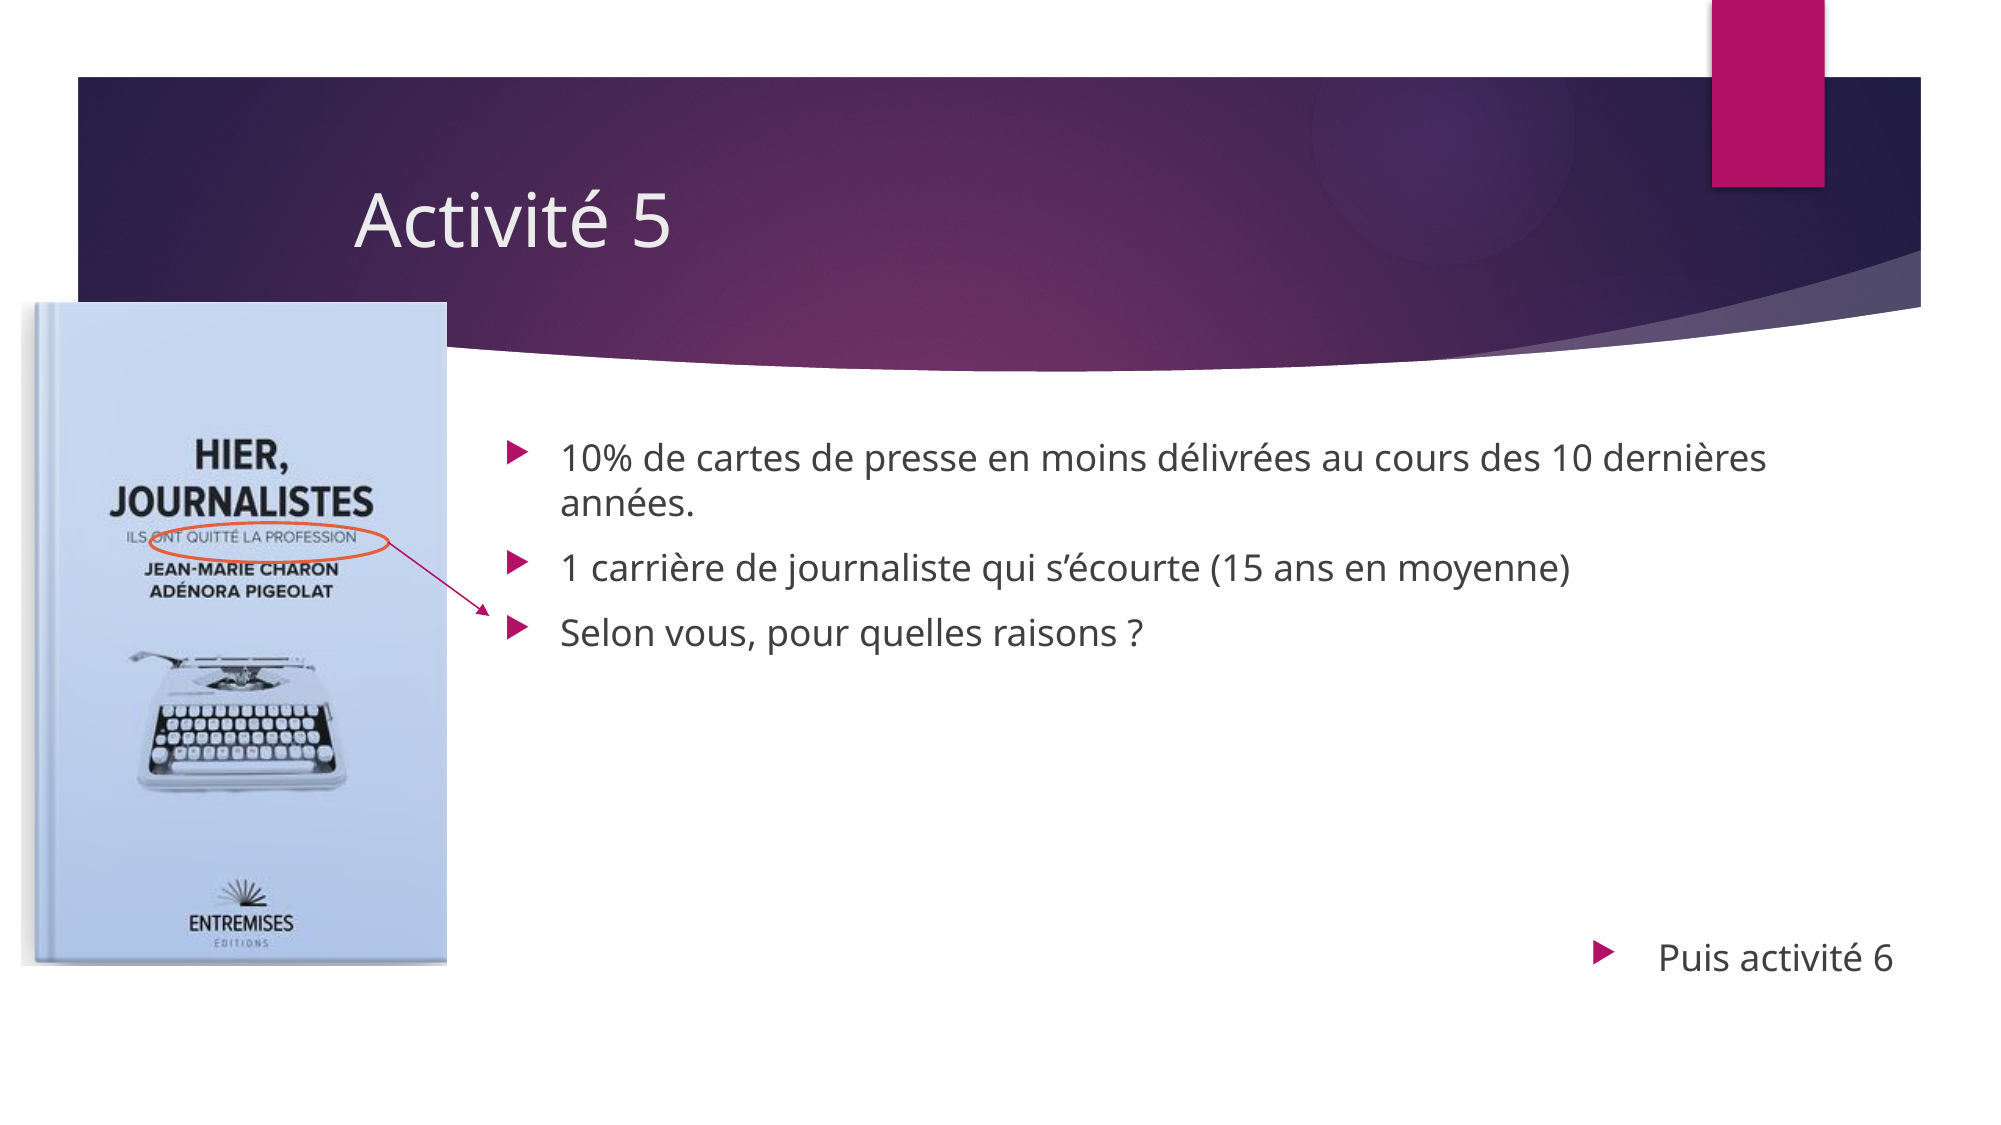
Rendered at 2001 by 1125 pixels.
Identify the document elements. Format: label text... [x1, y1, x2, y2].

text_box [388, 542, 490, 617]
title Activité 5 [189, 159, 1627, 276]
picture [21, 302, 447, 966]
list 10% de cartes de presse en moins délivrées au cours des 10 dernières années. 1 carrière de journaliste qui s’écourte (15 ans en moyenne) Selon vous, pour quelles raisons ? Puis activité 6 [489, 427, 1910, 988]
